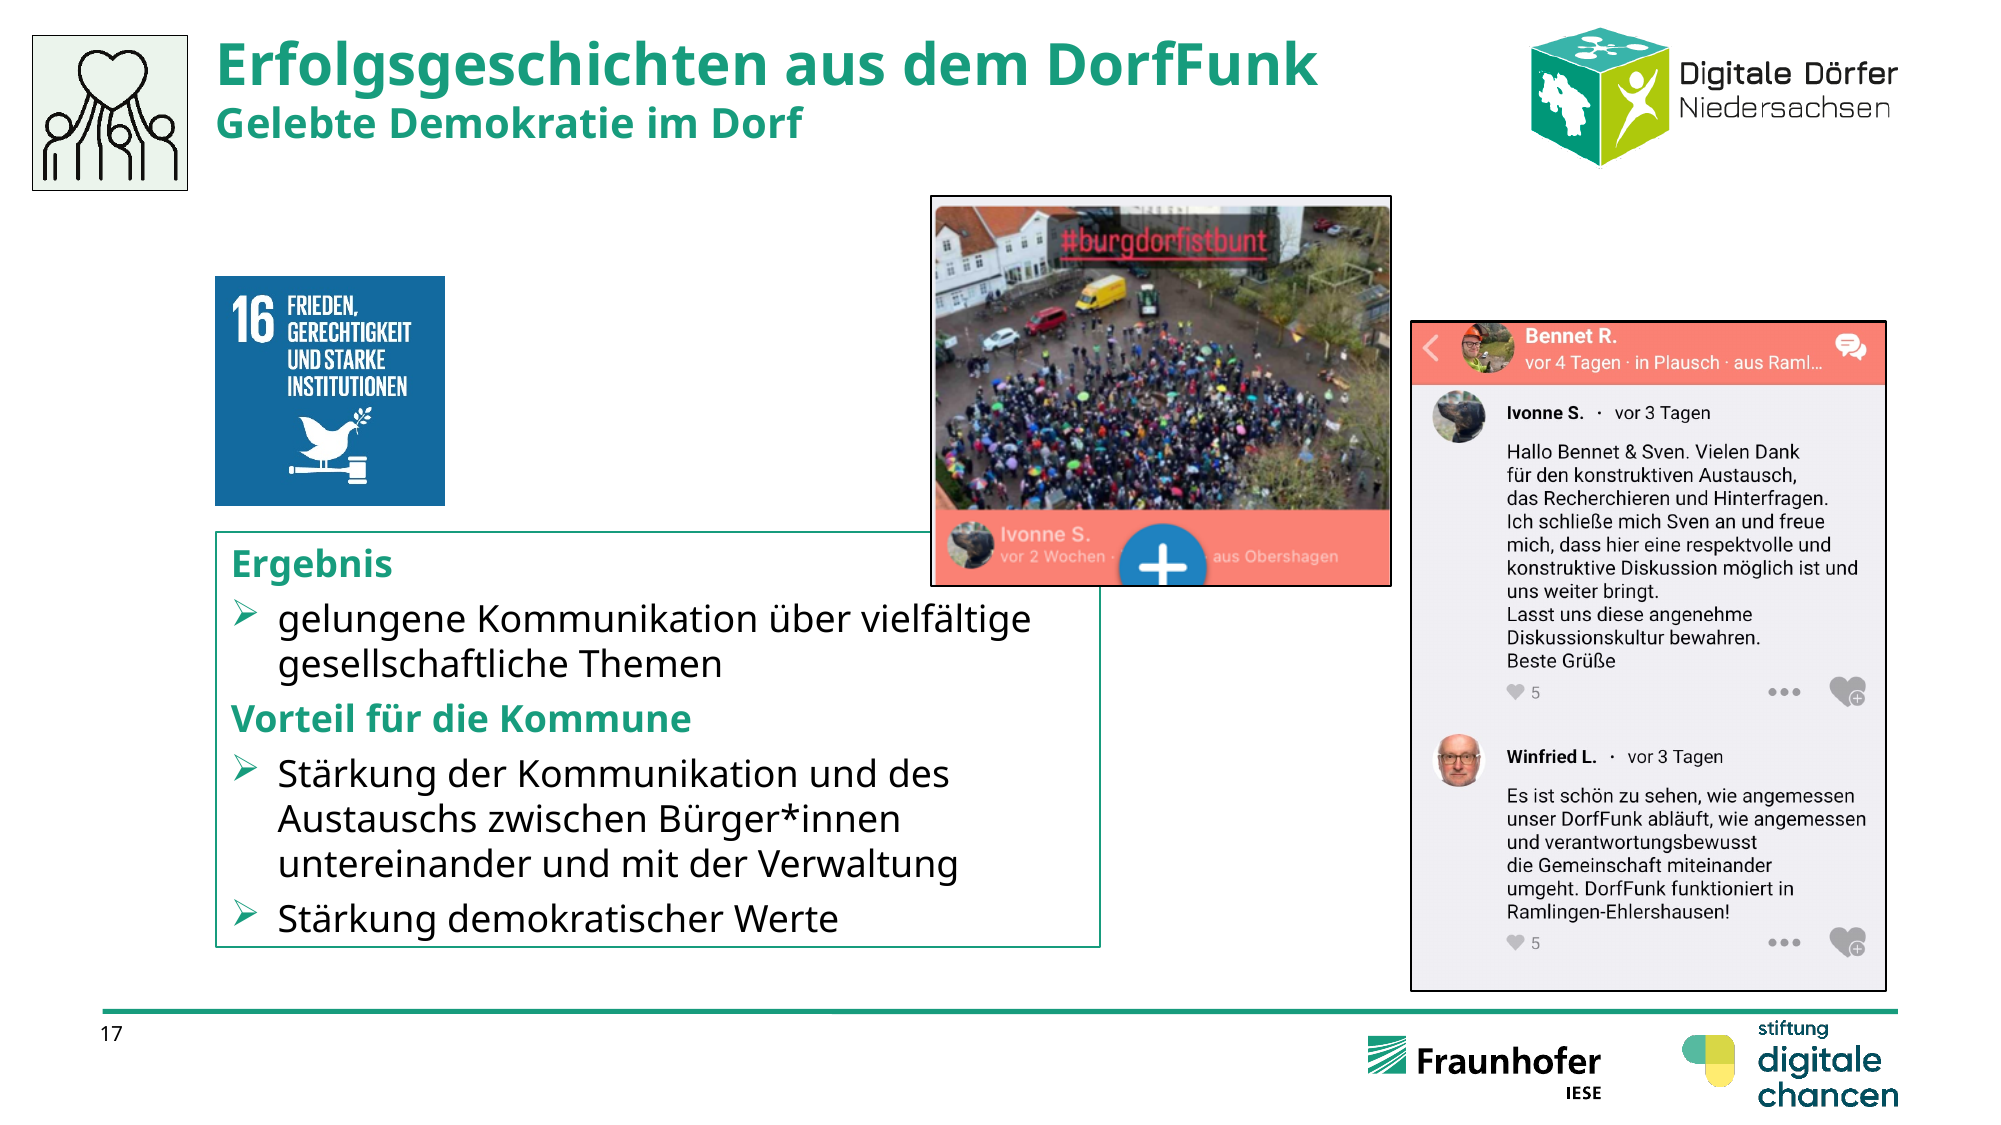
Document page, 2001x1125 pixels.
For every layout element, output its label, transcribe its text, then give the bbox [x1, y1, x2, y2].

text_box Ergebnis gelungene Kommunikation über vielfältige gesellschaftliche Themen Vorteil für die Kommune Stärkung der Kommunikation und des Austauschs zwischen Bürger*innen untereinander und mit der Verwaltung Stärkung demokratischer Werte [215, 532, 1100, 948]
picture [1411, 322, 1886, 990]
picture [215, 276, 445, 506]
picture [1682, 1020, 1898, 1107]
picture [31, 35, 188, 191]
text_box Erfolgsgeschichten aus dem DorfFunk Gelebte Demokratie im Dorf [215, 27, 1343, 148]
picture [1529, 26, 1898, 169]
picture [931, 197, 1390, 586]
